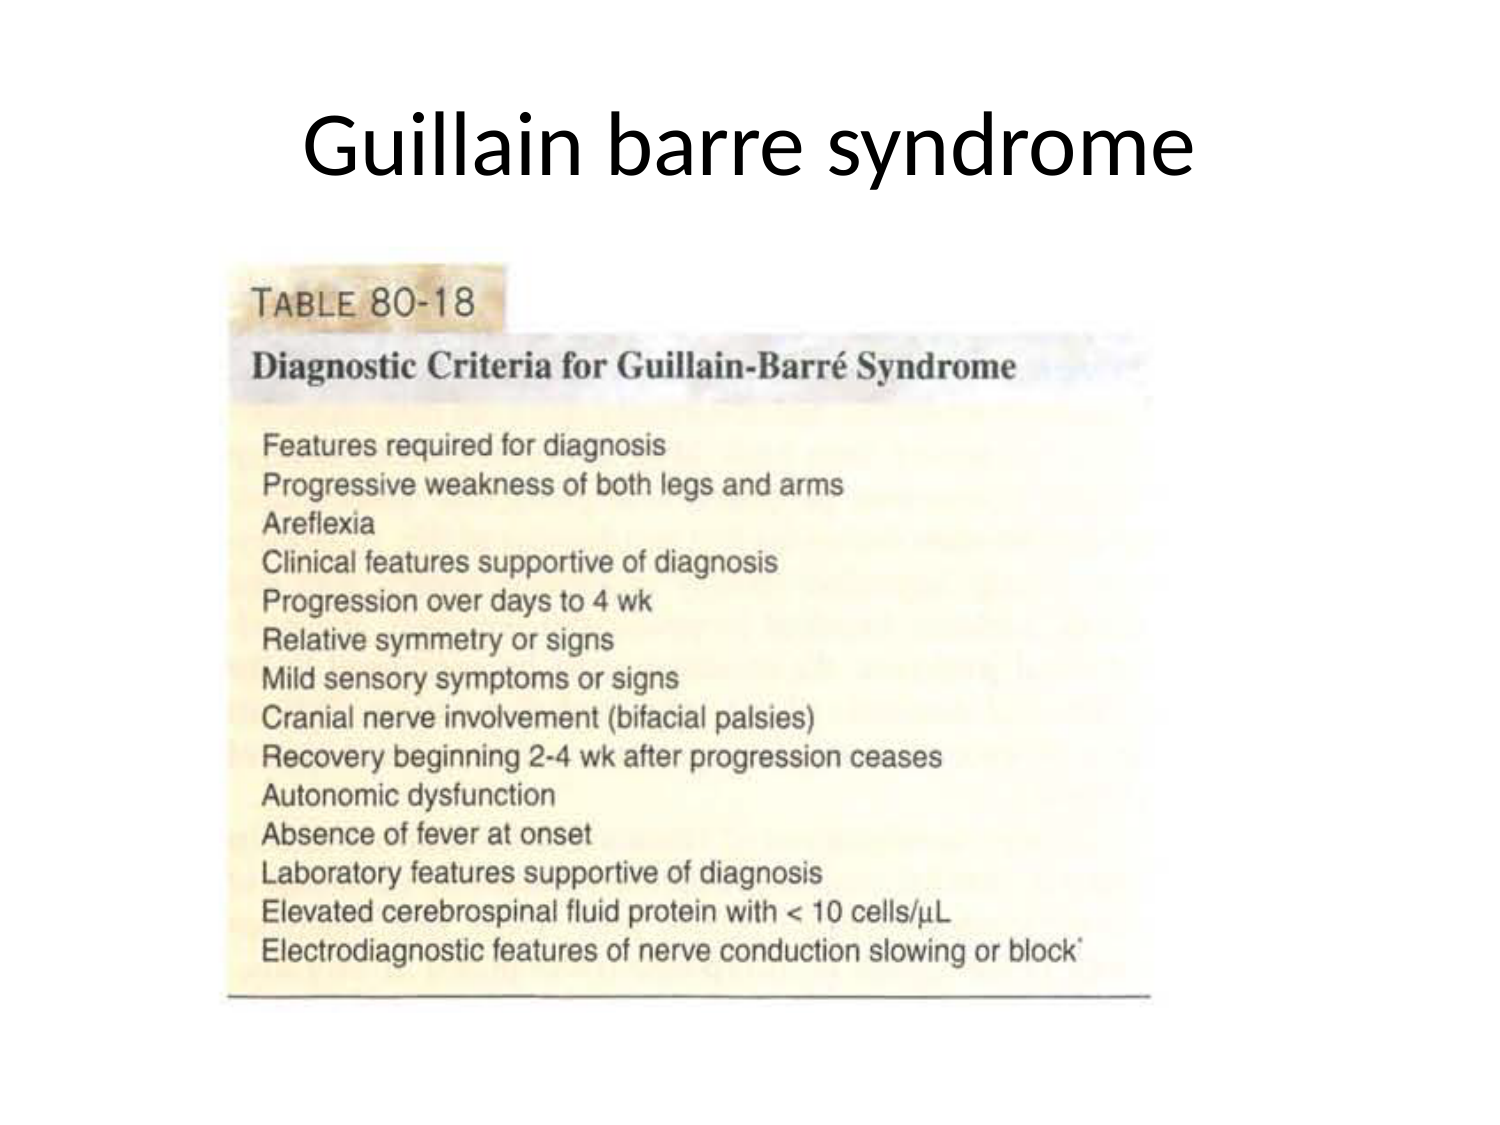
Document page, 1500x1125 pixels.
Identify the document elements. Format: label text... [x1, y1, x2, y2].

picture [199, 236, 1186, 1013]
title Guillain barre syndrome [75, 45, 1425, 233]
